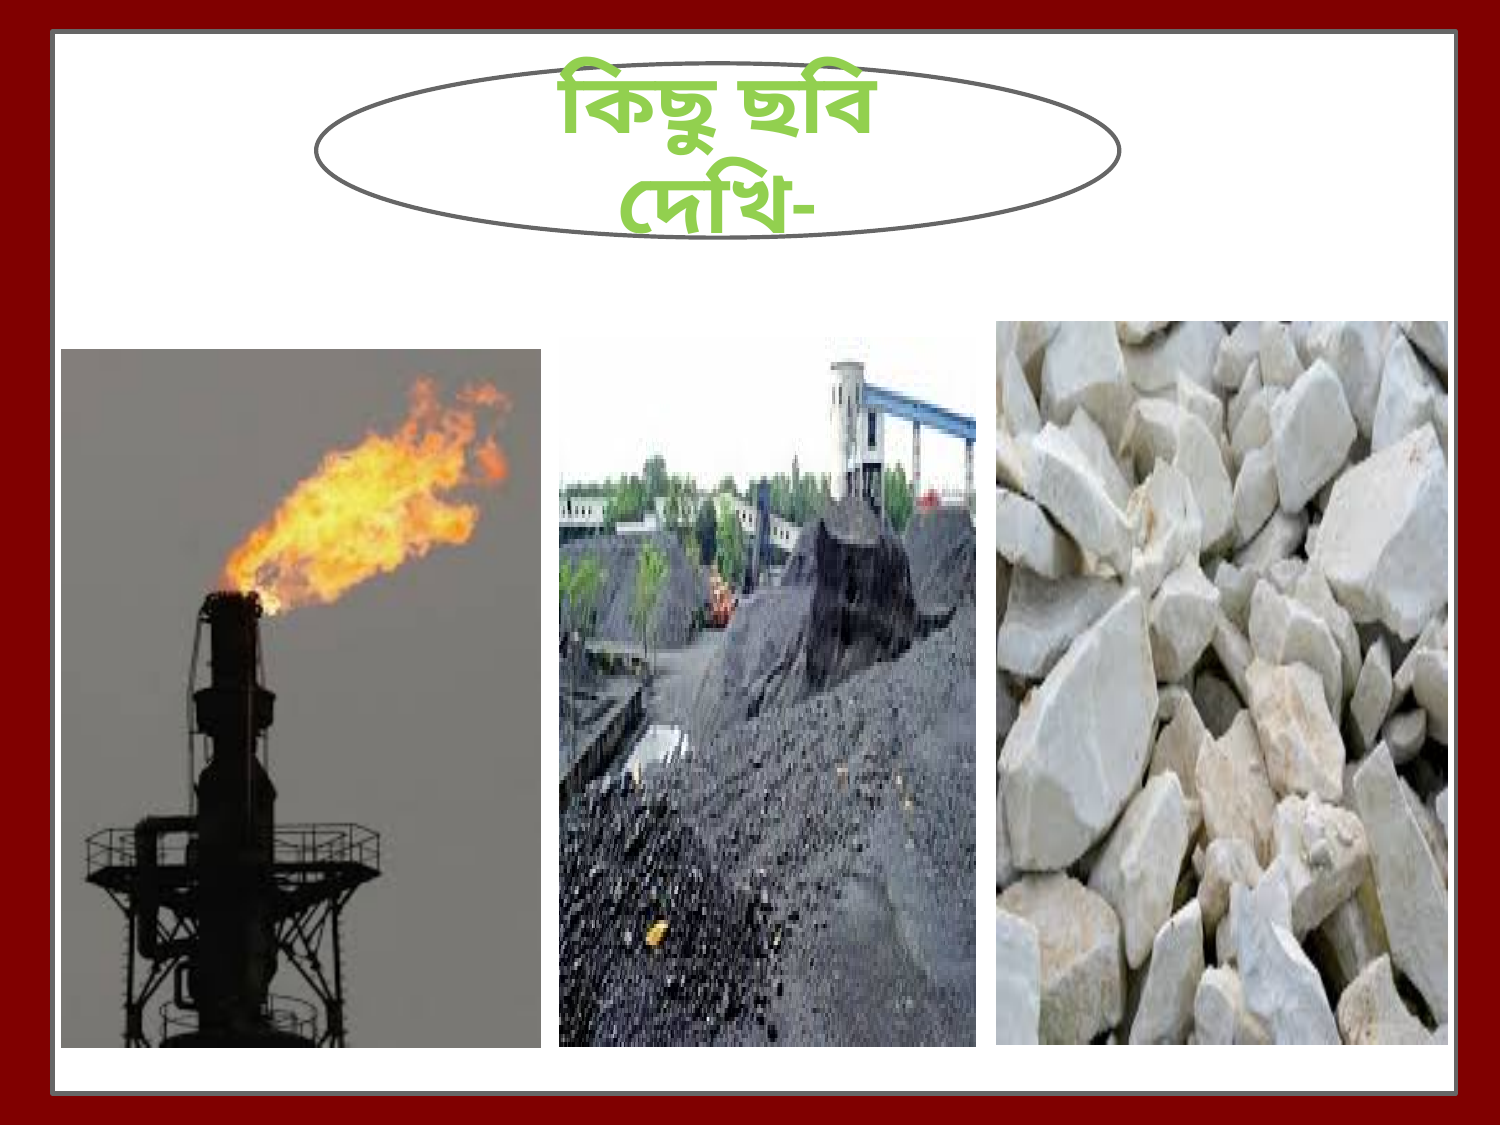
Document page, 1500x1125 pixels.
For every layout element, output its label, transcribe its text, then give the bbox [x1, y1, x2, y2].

picture [559, 337, 976, 1047]
text_box কিছু ছবি দেখি- [316, 63, 1120, 238]
picture [61, 349, 541, 1048]
picture [995, 321, 1448, 1045]
text_box [52, 31, 1456, 1094]
